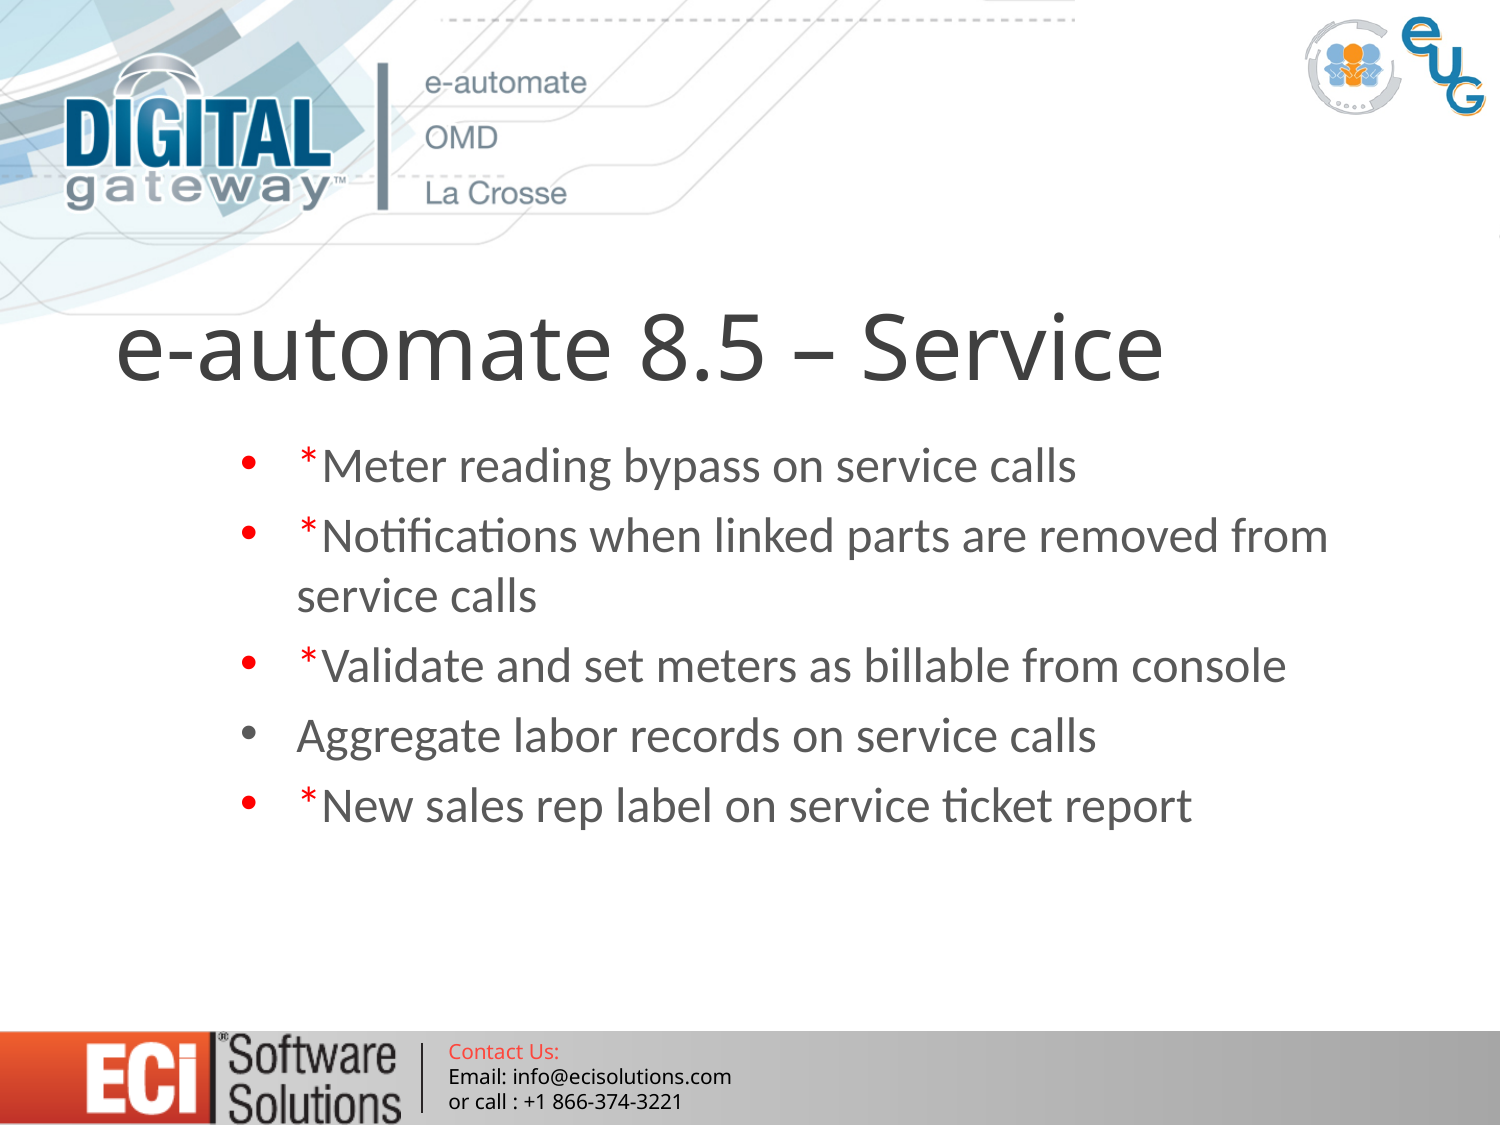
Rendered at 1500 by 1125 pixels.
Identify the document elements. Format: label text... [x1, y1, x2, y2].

title e-automate 8.5 – Service [99, 262, 1375, 425]
picture [1299, 12, 1488, 119]
picture [0, 0, 1500, 1125]
subtitle *Meter reading bypass on service calls *Notifications when linked parts are removed from service calls *Validate and set meters as billable from console Aggregate labor records on service calls *New sales rep label on service ticket report [225, 425, 1413, 1000]
